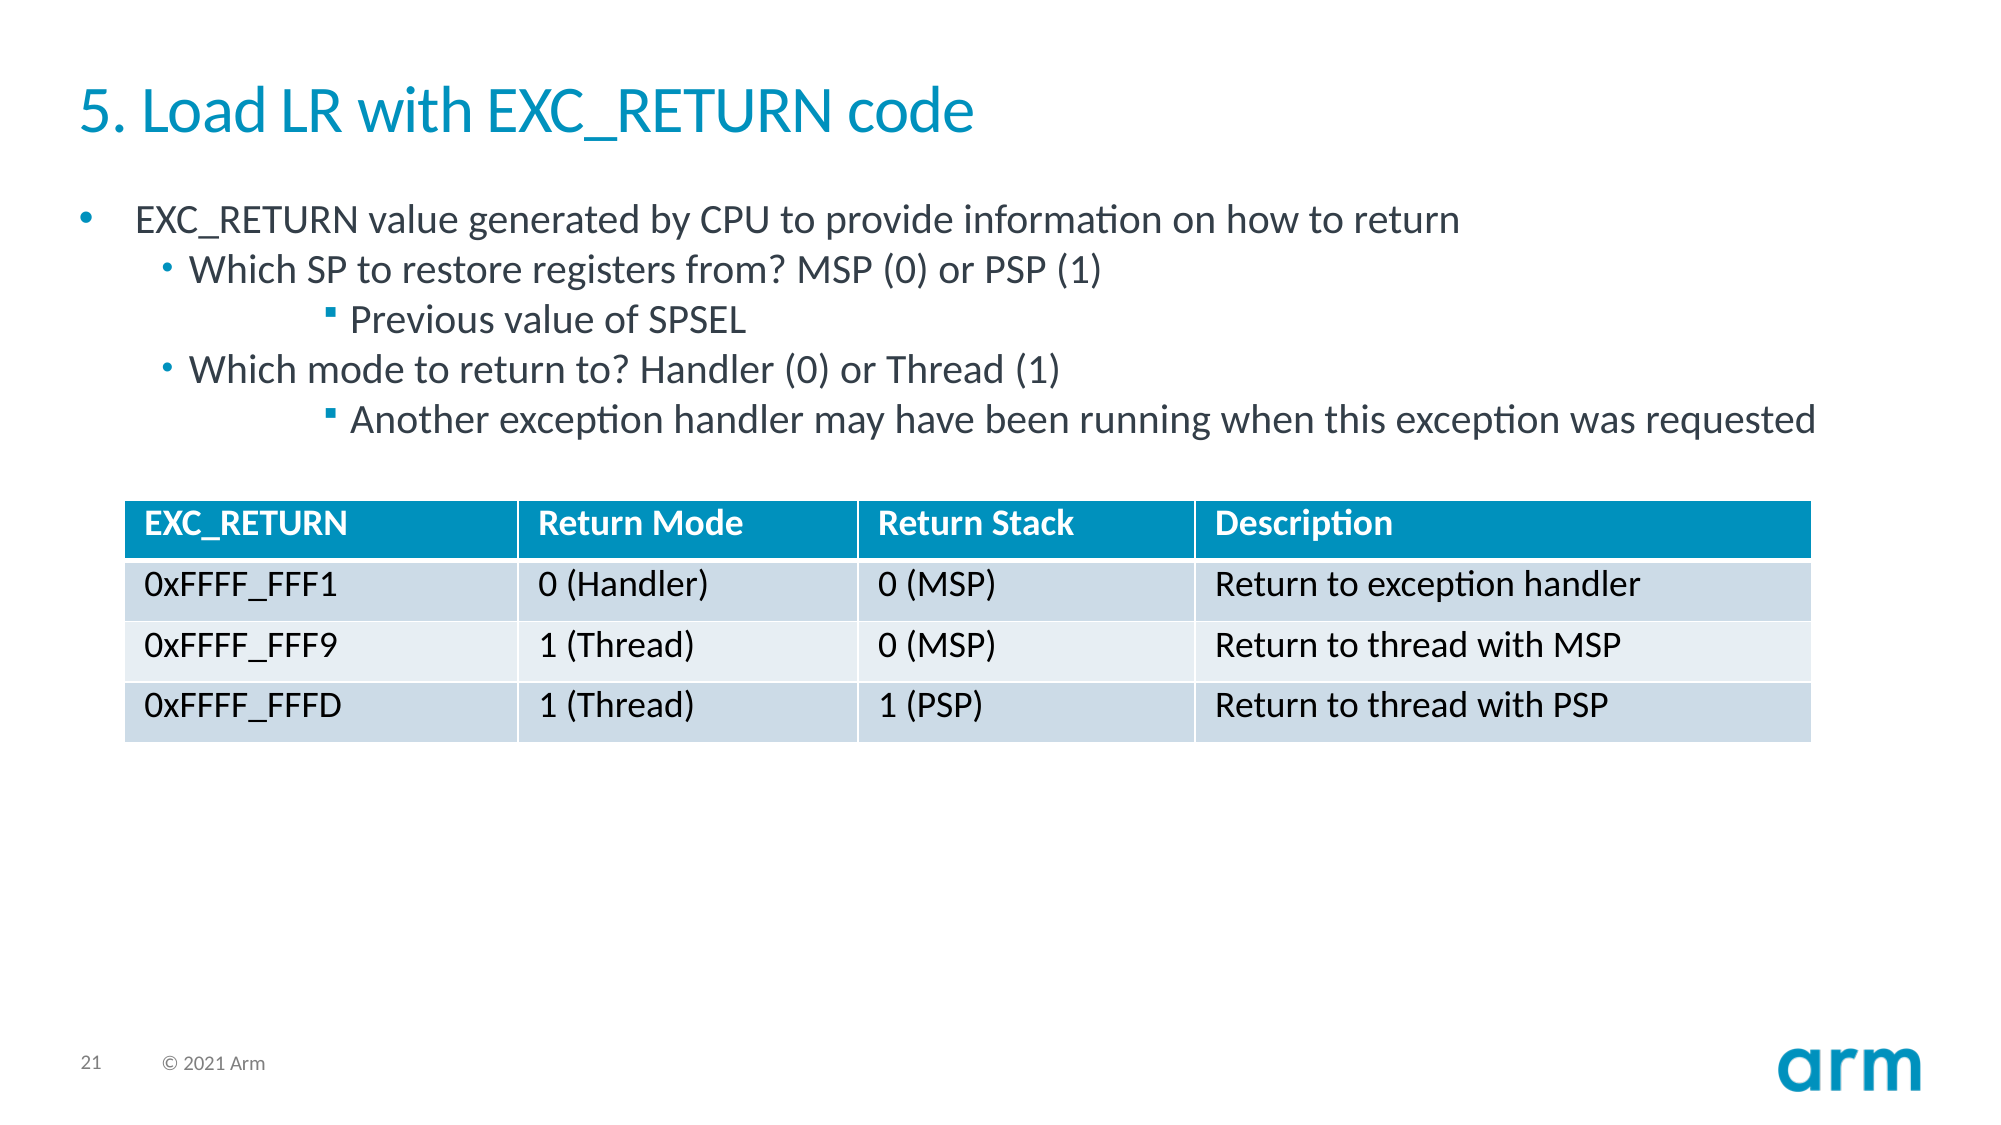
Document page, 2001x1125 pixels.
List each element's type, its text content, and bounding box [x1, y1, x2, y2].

table_header Return Mode [519, 501, 857, 558]
table_header Description [1196, 501, 1811, 558]
table_cell 0xFFFF_FFFD [125, 683, 517, 742]
picture [1777, 1047, 1922, 1093]
table_cell Return to exception handler [1196, 563, 1811, 621]
table_cell 0xFFFF_FFF9 [125, 622, 517, 681]
table_cell 1 (Thread) [519, 622, 857, 681]
table_cell 0 (MSP) [859, 563, 1194, 621]
table_header EXC_RETURN [125, 501, 517, 558]
table_cell 1 (PSP) [859, 683, 1194, 742]
table_cell 0xFFFF_FFF1 [125, 563, 517, 621]
table_cell 0 (Handler) [519, 563, 857, 621]
table_cell Return to thread with MSP [1196, 622, 1811, 681]
table_cell Return to thread with PSP [1196, 683, 1811, 742]
title 5. Load LR with EXC_RETURN code [78, 78, 1922, 186]
table_header Return Stack [859, 501, 1194, 558]
table_cell 1 (Thread) [519, 683, 857, 742]
list EXC_RETURN value generated by CPU to provide information on how to return Which SP to restore registers from? MSP (0) or PSP (1) Previous value of SPSEL Which mode to return to? Handler (0) or Thread (1) Another exception handler may have been running when this exception was requested [78, 192, 1922, 1004]
table_cell 0 (MSP) [859, 622, 1194, 681]
